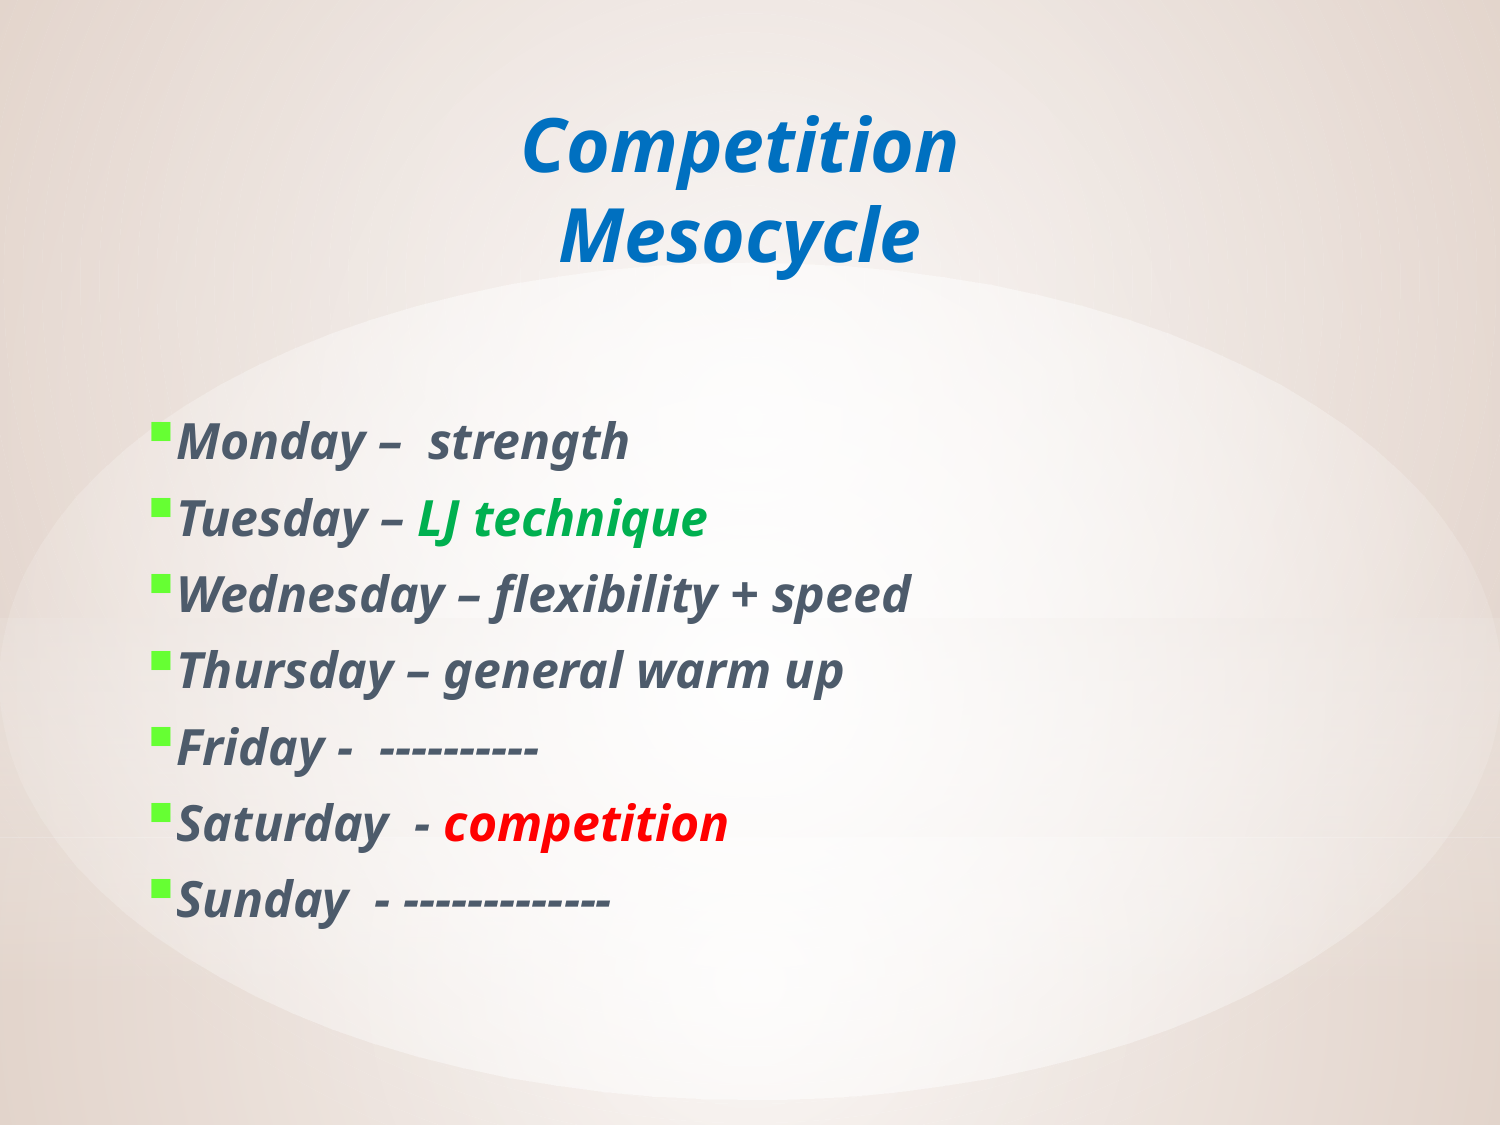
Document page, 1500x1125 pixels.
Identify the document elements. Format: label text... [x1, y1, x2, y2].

title Competition Mesocycle [0, 0, 1500, 291]
list Monday – strength Tuesday – LJ technique Wednesday – flexibility + speed Thursday – general warm up Friday - ---------- Saturday - competition Sunday - ------------- [123, 326, 1412, 1035]
